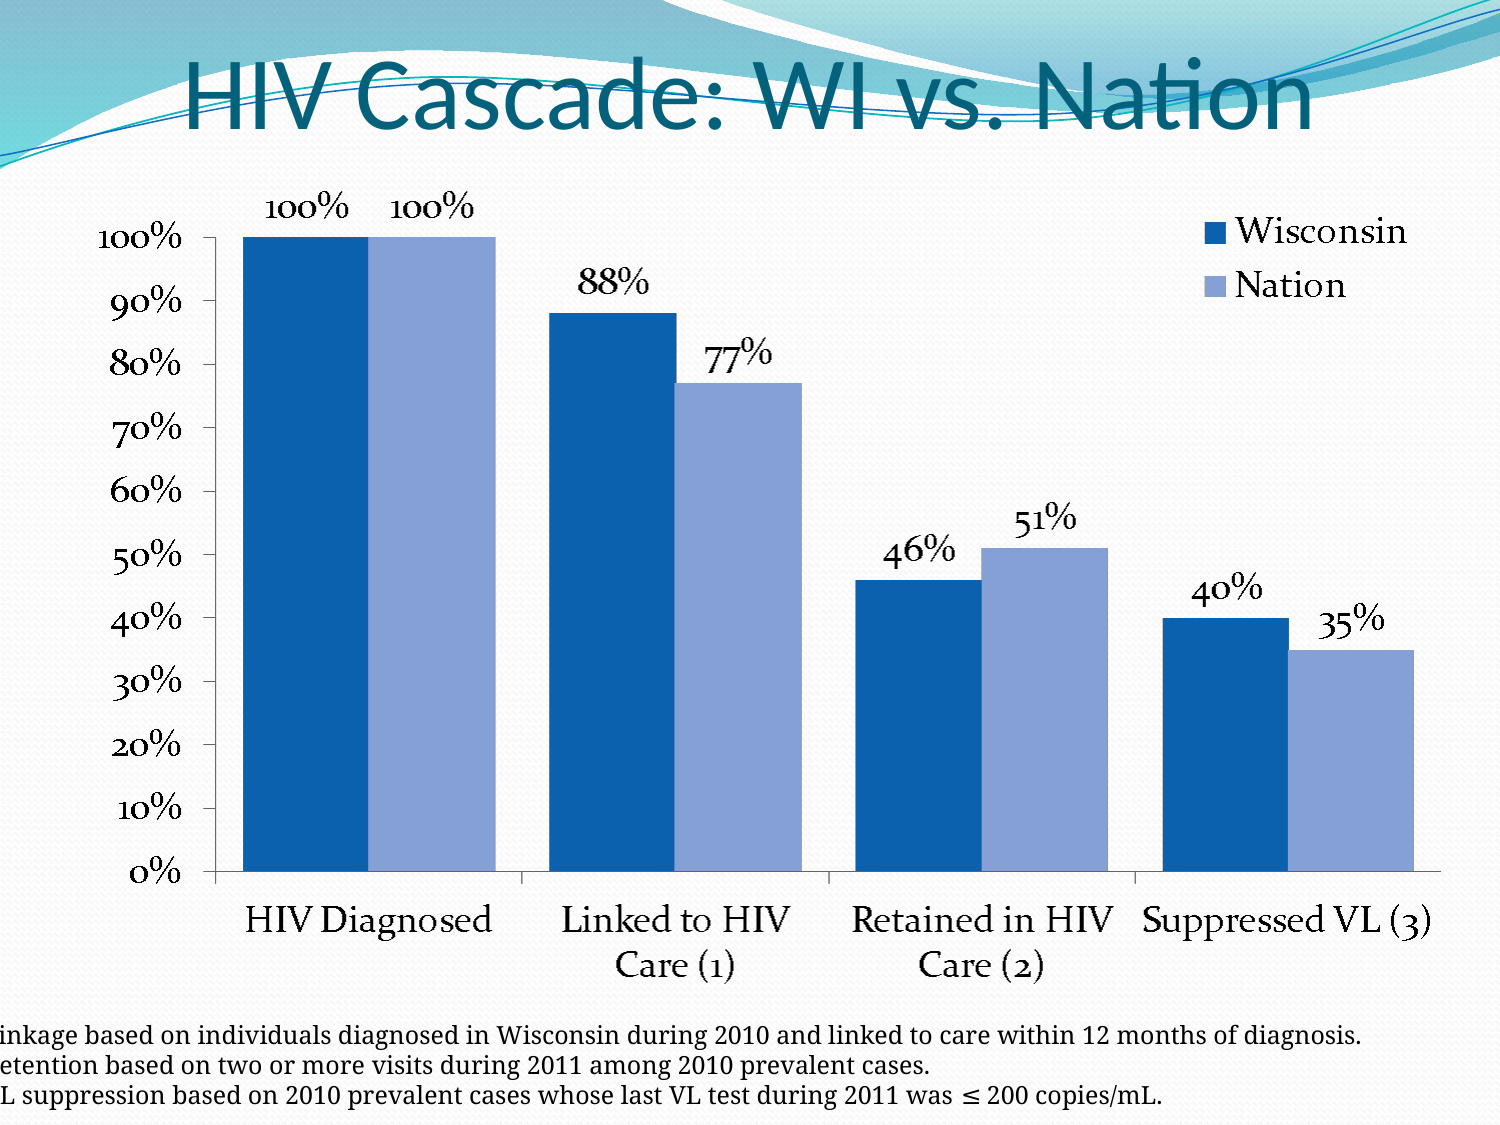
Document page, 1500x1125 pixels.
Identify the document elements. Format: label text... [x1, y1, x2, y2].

title HIV Cascade: WI vs. Nation [75, 0, 1425, 150]
text_box Linkage based on individuals diagnosed in Wisconsin during 2010 and linked to care within 12 months of diagnosis. Retention based on two or more visits during 2011 among 2010 prevalent cases. VL suppression based on 2010 prevalent cases whose last VL test during 2011 was ≤ 200 copies/mL. [0, 1012, 1379, 1118]
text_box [87, 159, 1451, 1013]
